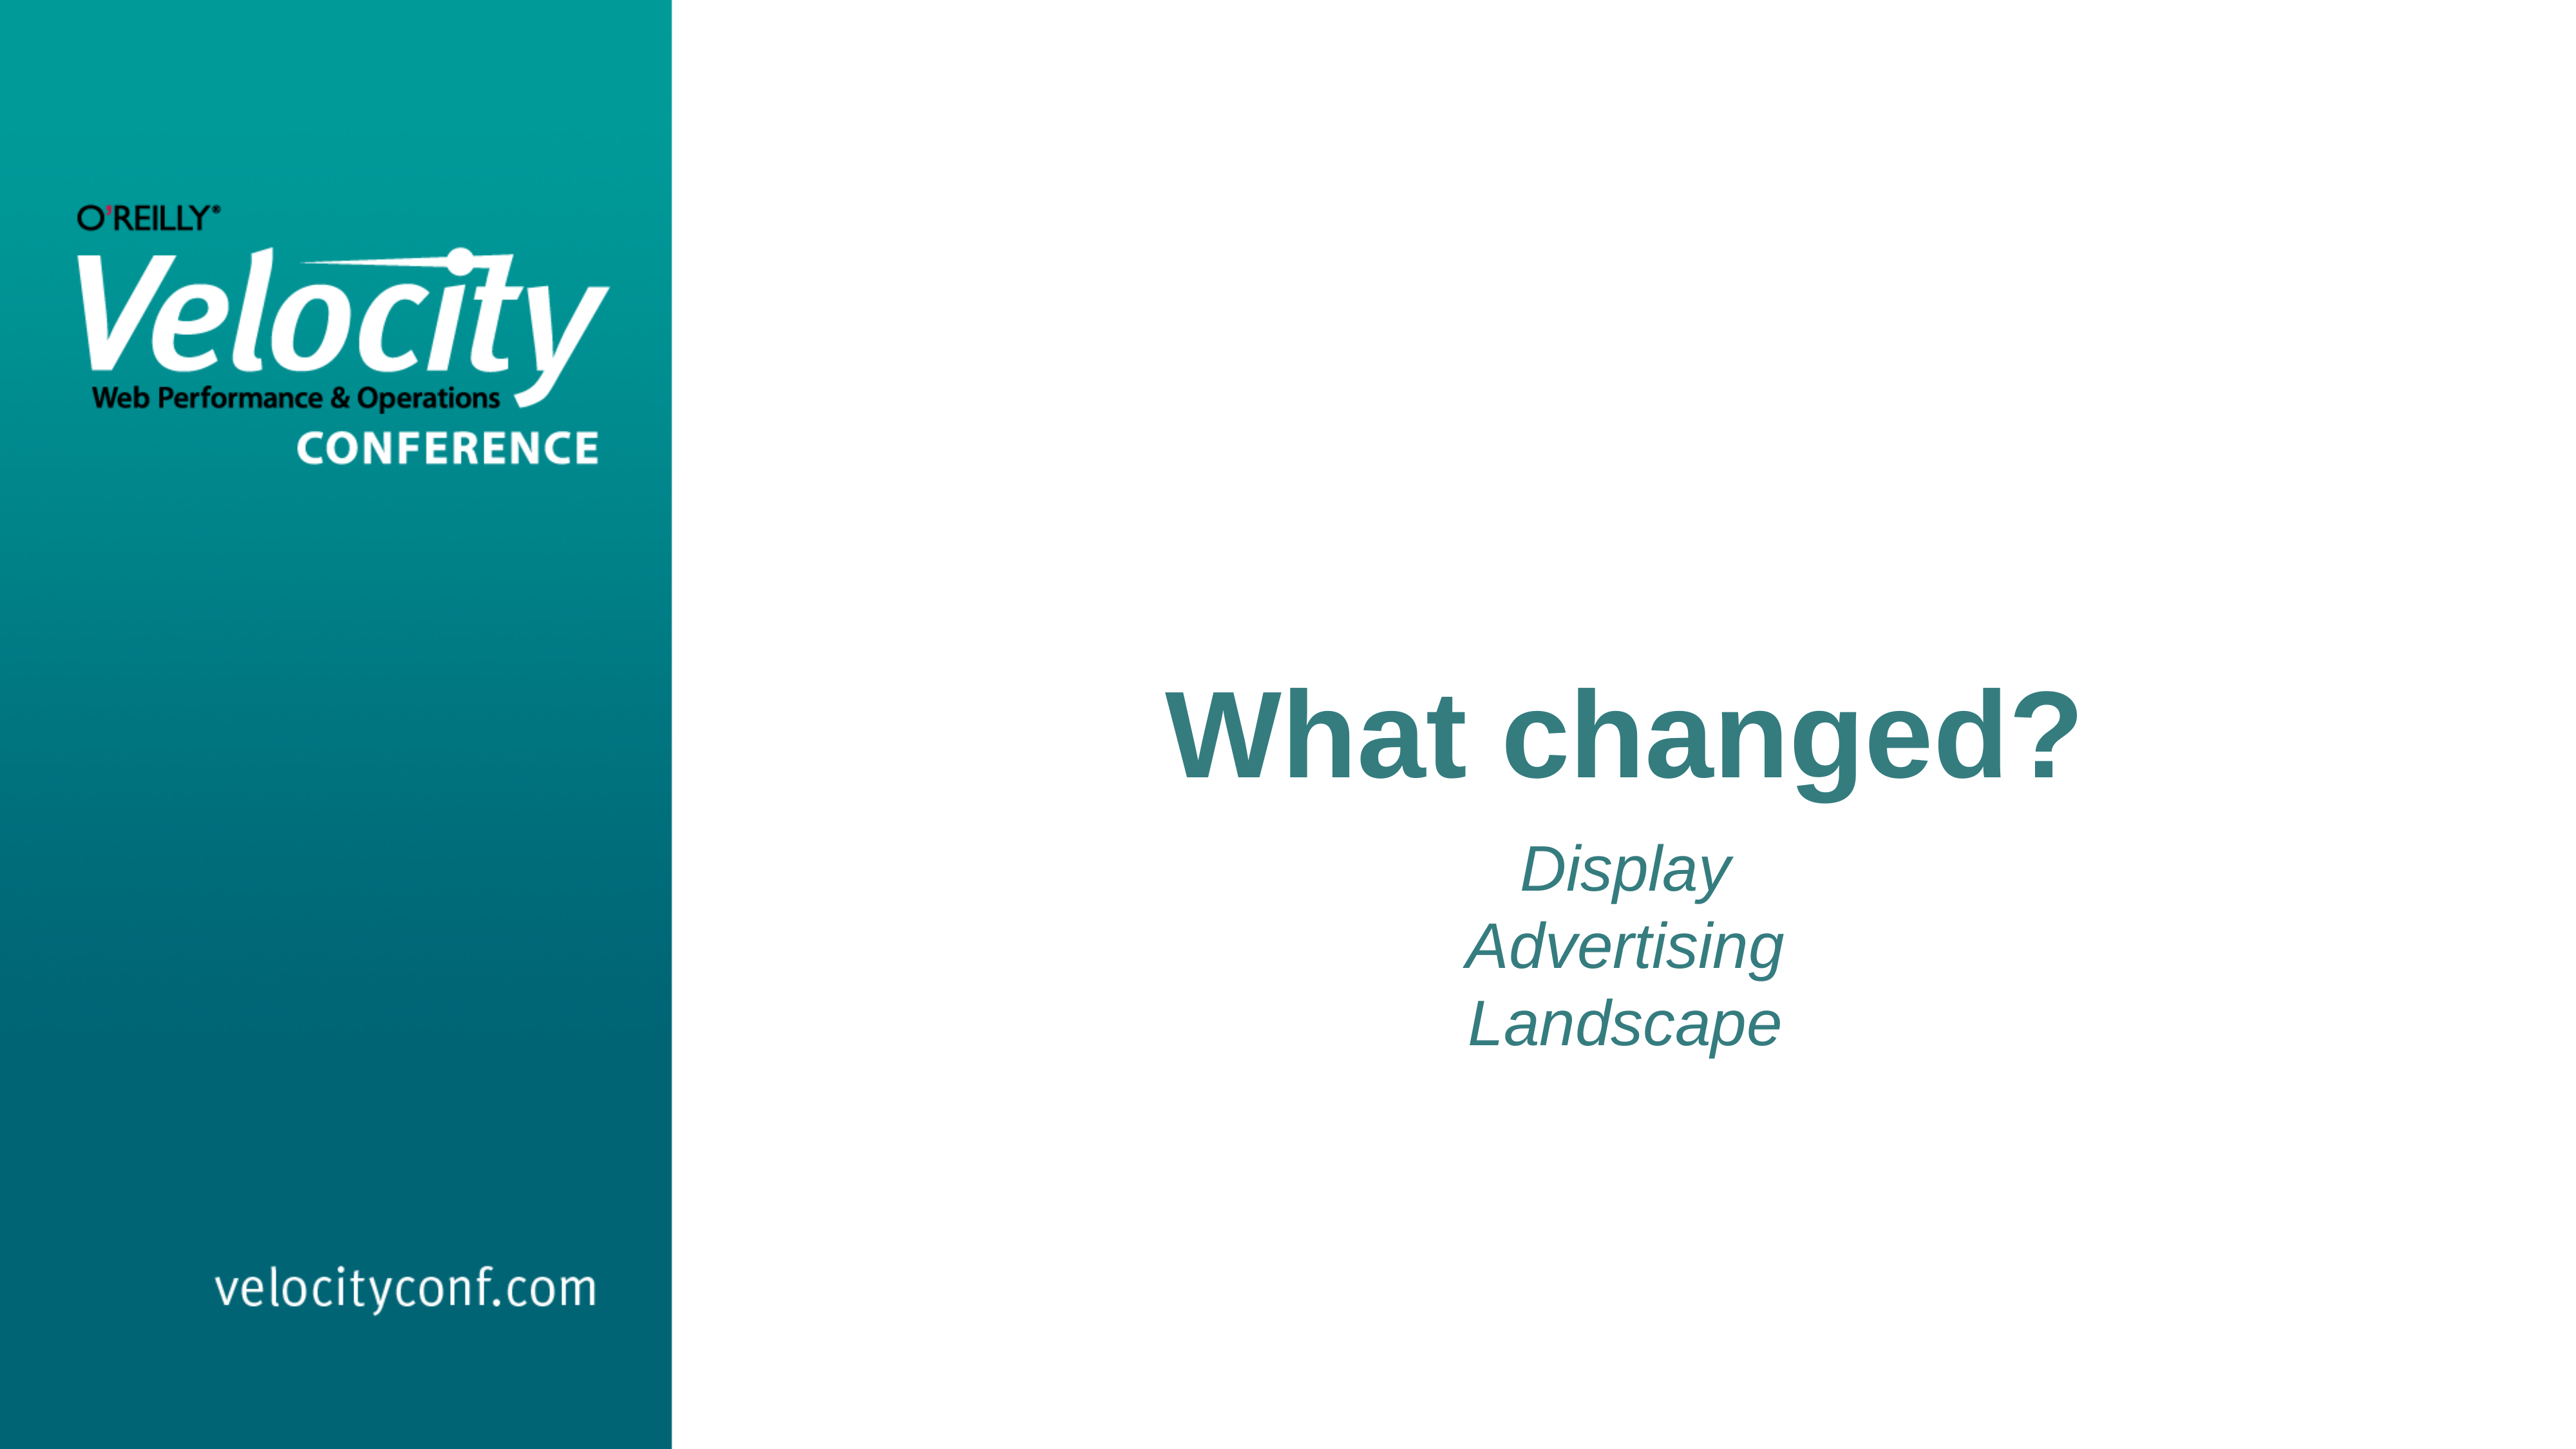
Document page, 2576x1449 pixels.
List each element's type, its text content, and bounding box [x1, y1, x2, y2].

picture [0, 0, 2576, 1449]
title What changed? [815, 317, 2436, 808]
list Display Advertising Landscape [815, 820, 2436, 1090]
